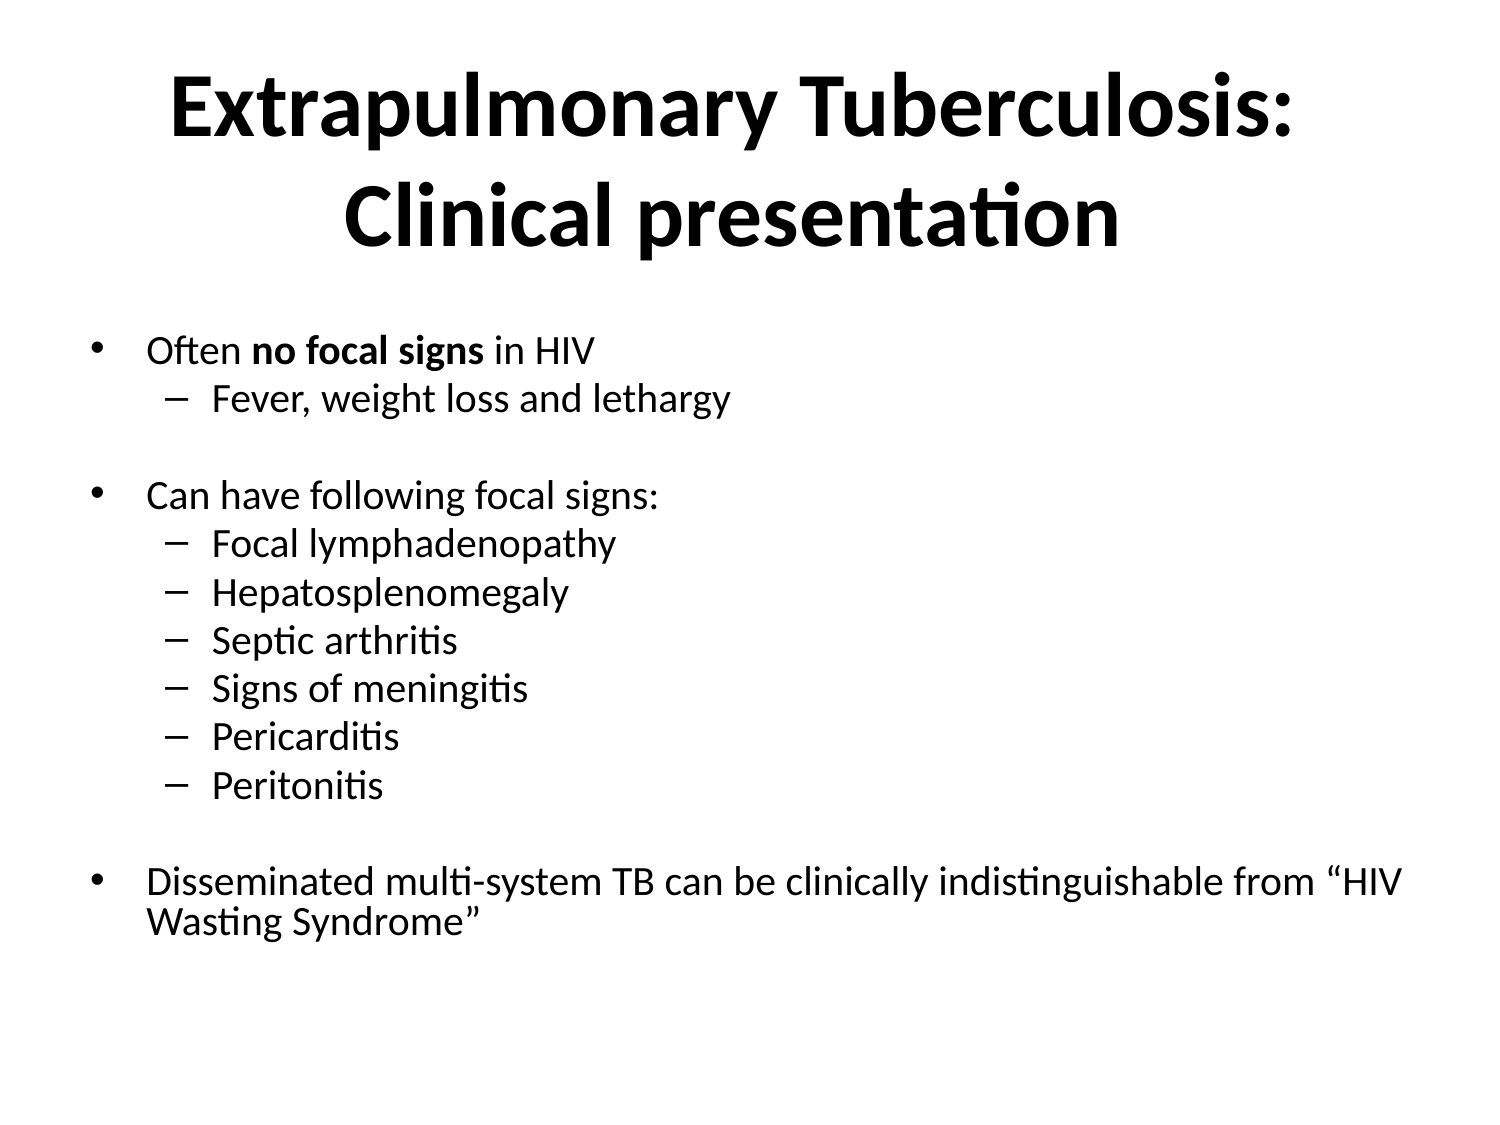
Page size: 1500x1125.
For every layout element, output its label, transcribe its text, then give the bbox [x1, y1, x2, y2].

title Extrapulmonary Tuberculosis: Clinical presentation [0, 35, 1468, 275]
list Often no focal signs in HIV Fever, weight loss and lethargy Can have following focal signs: Focal lymphadenopathy Hepatosplenomegaly Septic arthritis Signs of meningitis Pericarditis Peritonitis Disseminated multi-system TB can be clinically indistinguishable from “HIV Wasting Syndrome” [75, 324, 1469, 1075]
